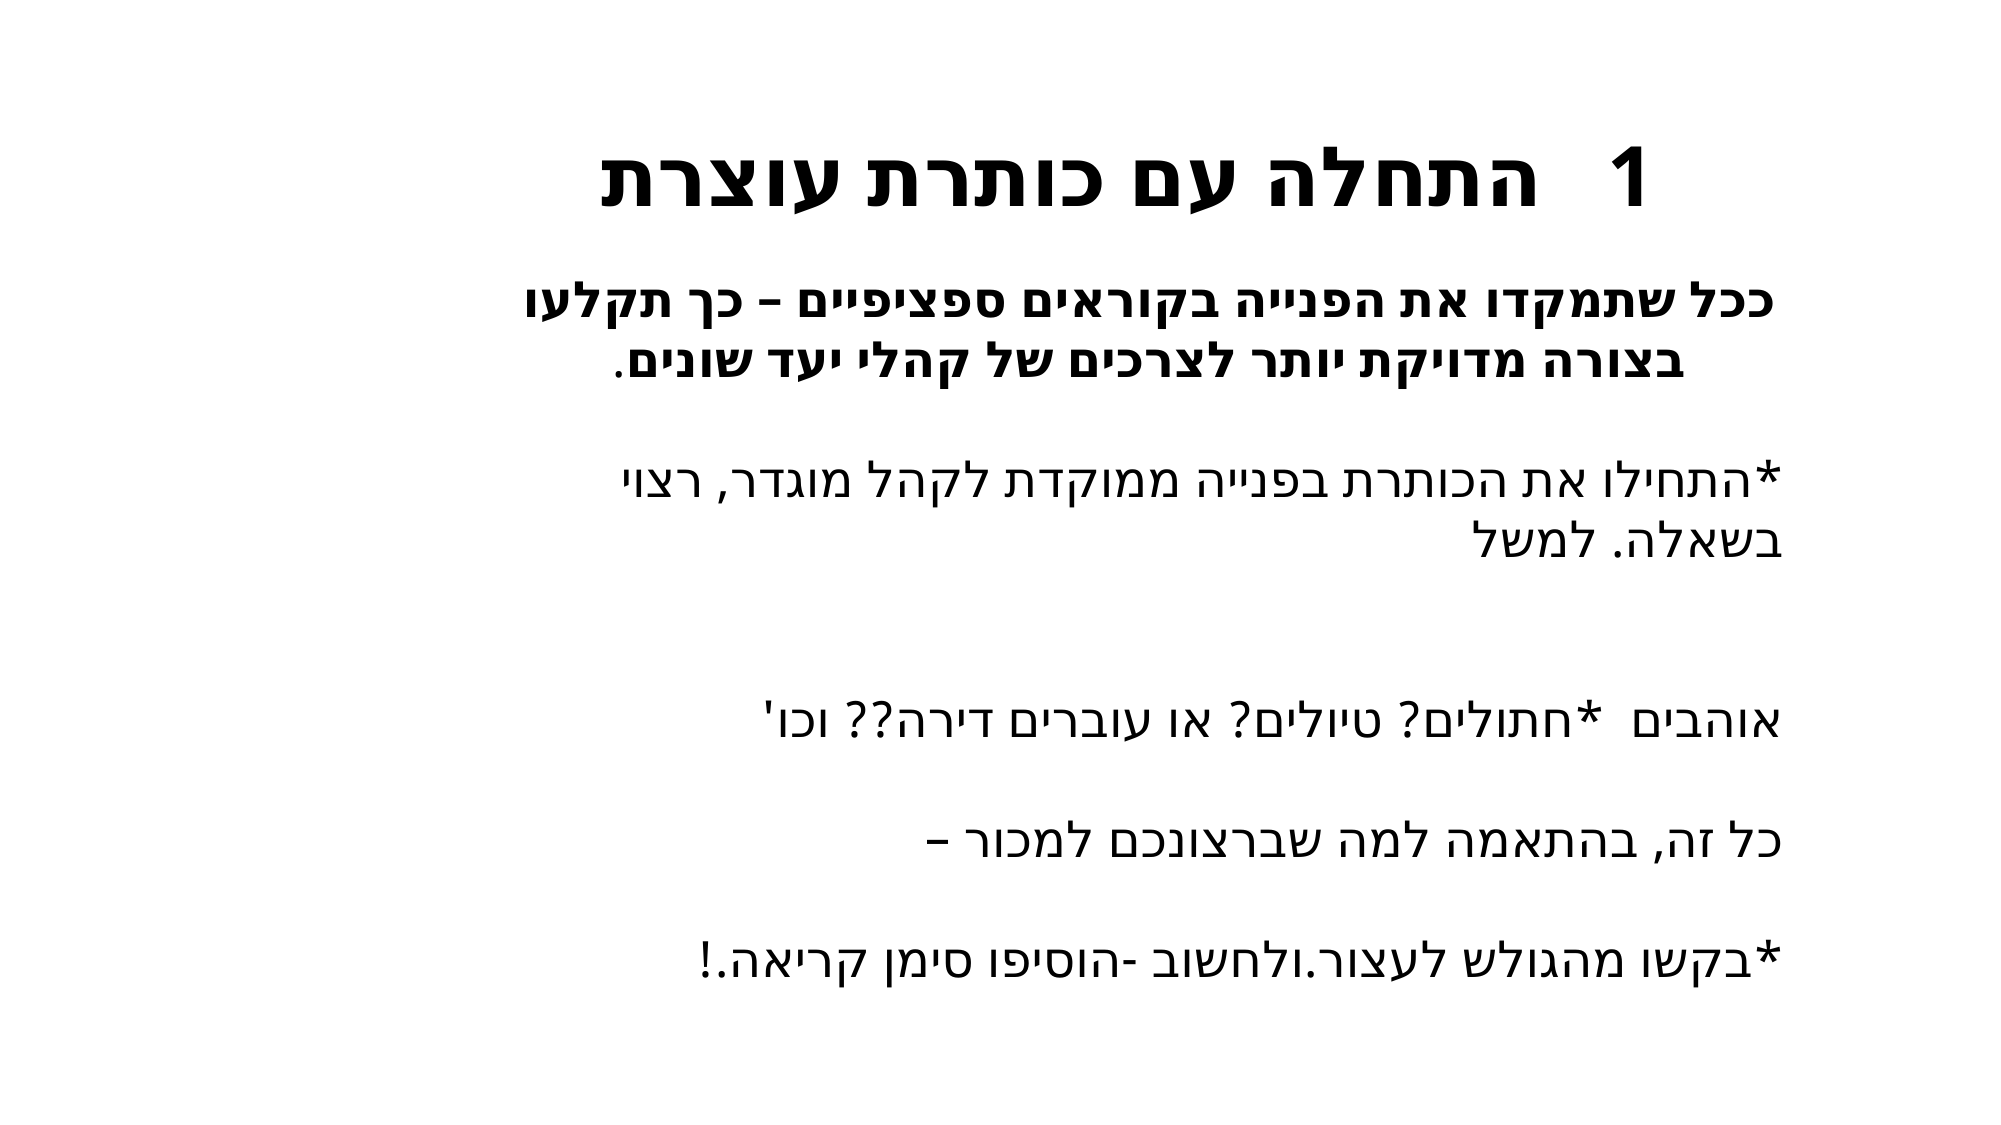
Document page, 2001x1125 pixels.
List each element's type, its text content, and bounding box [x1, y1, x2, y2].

text_box 1 התחלה עם כותרת עוצרת ככל שתמקדו את הפנייה בקוראים ספציפיים – כך תקלעו בצורה מדויקת יותר לצרכים של קהלי יעד שונים. *התחילו את הכותרת בפנייה ממוקדת לקהל מוגדר, רצוי בשאלה. למשל אוהבים *חתולים? טיולים? או עוברים דירה?? וכו' כל זה, בהתאמה למה שברצונכם למכור – *בקשו מהגולש לעצור.ולחשוב -הוסיפו סימן קריאה.! [499, 115, 1799, 996]
